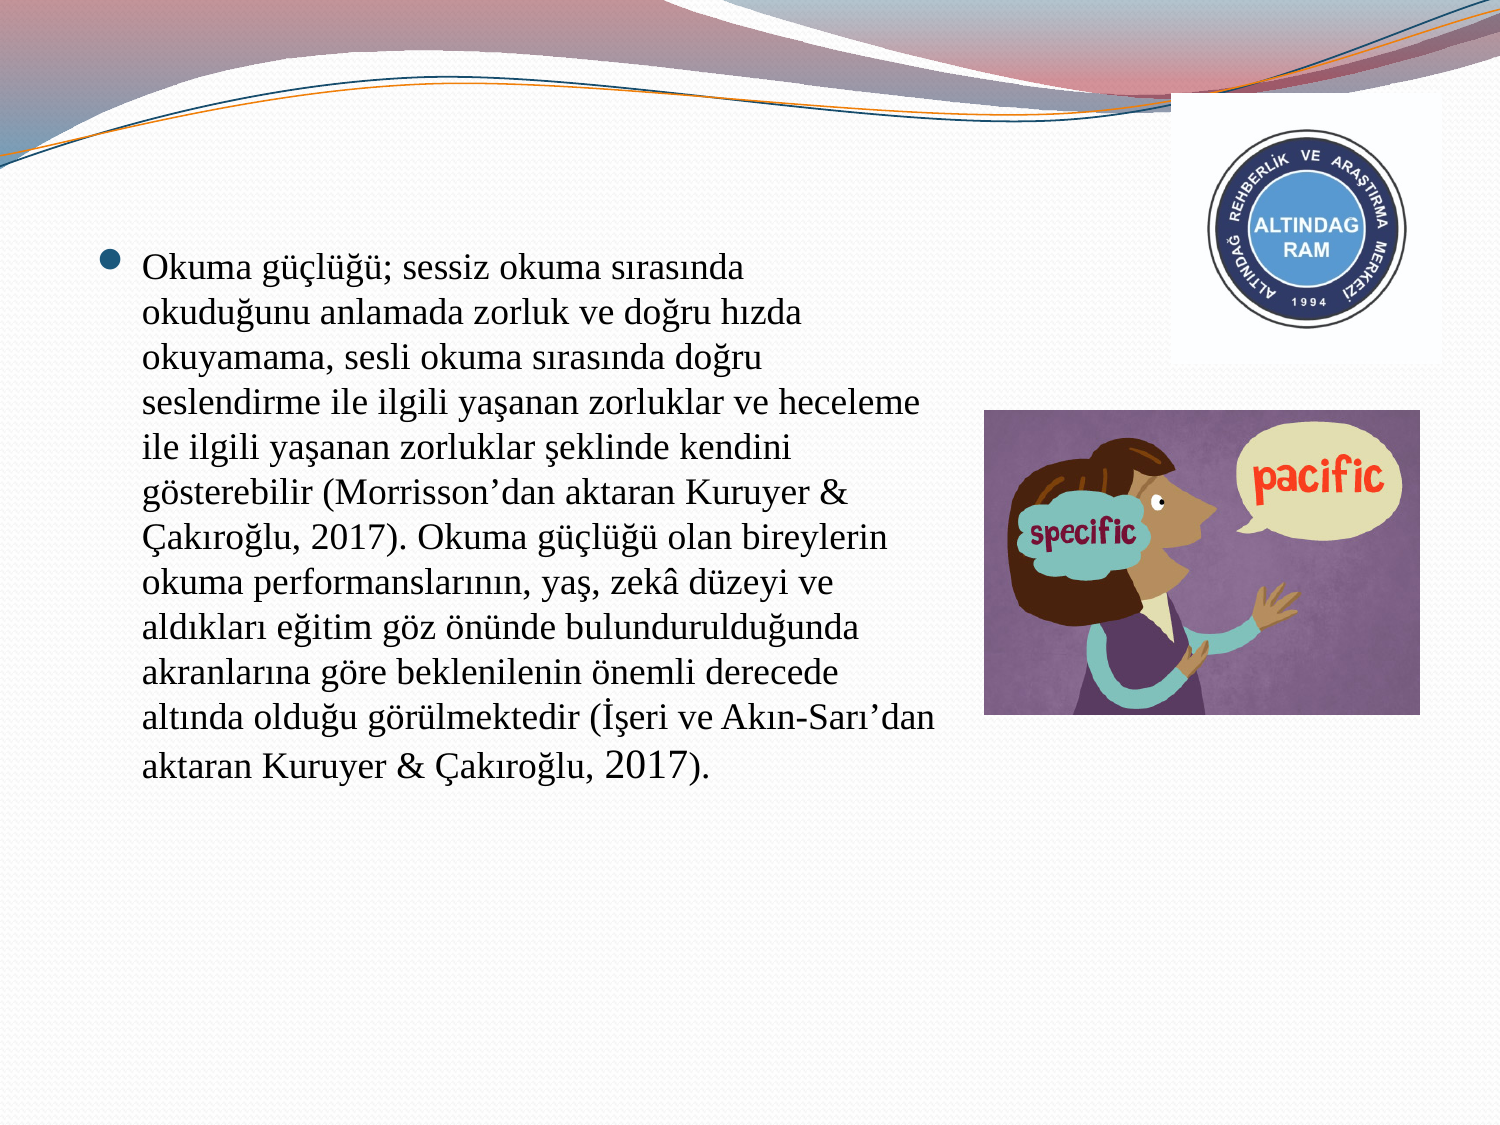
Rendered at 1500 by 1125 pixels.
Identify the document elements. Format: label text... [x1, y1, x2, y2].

picture [1171, 93, 1442, 364]
list Okuma güçlüğü; sessiz okuma sırasında okuduğunu anlamada zorluk ve doğru hızda okuyamama, sesli okuma sırasında doğru seslendirme ile ilgili yaşanan zorluklar ve heceleme ile ilgili yaşanan zorluklar şeklinde kendini gösterebilir (Morrisson’dan aktaran Kuruyer & Çakıroğlu, 2017). Okuma güçlüğü olan bireylerin okuma performanslarının, yaş, zekâ düzeyi ve aldıkları eğitim göz önünde bulundurulduğunda akranlarına göre beklenilenin önemli derecede altında olduğu görülmektedir (İşeri ve Akın-Sarı’dan aktaran Kuruyer & Çakıroğlu, 2017). [82, 234, 961, 973]
picture [984, 409, 1420, 716]
